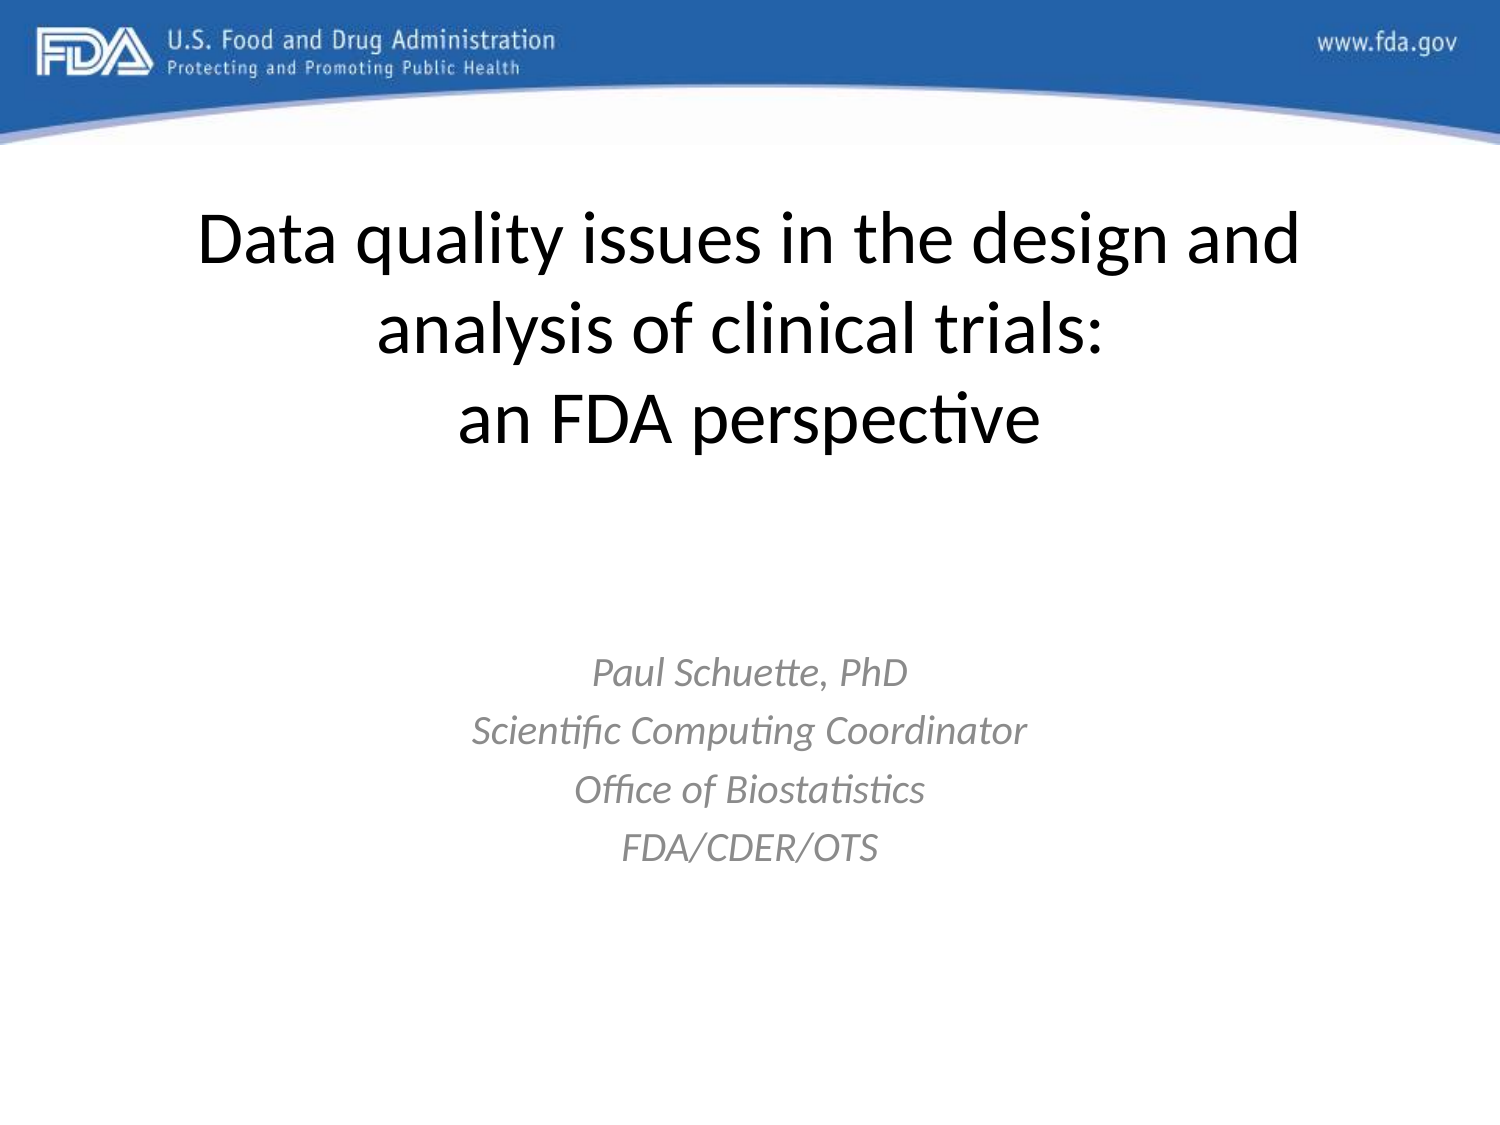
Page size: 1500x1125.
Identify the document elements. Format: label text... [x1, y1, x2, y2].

title Data quality issues in the design and analysis of clinical trials: an FDA perspective [112, 199, 1388, 538]
subtitle Paul Schuette, PhD Scientific Computing Coordinator Office of Biostatistics FDA/CDER/OTS [224, 637, 1276, 926]
picture [0, 0, 1500, 145]
